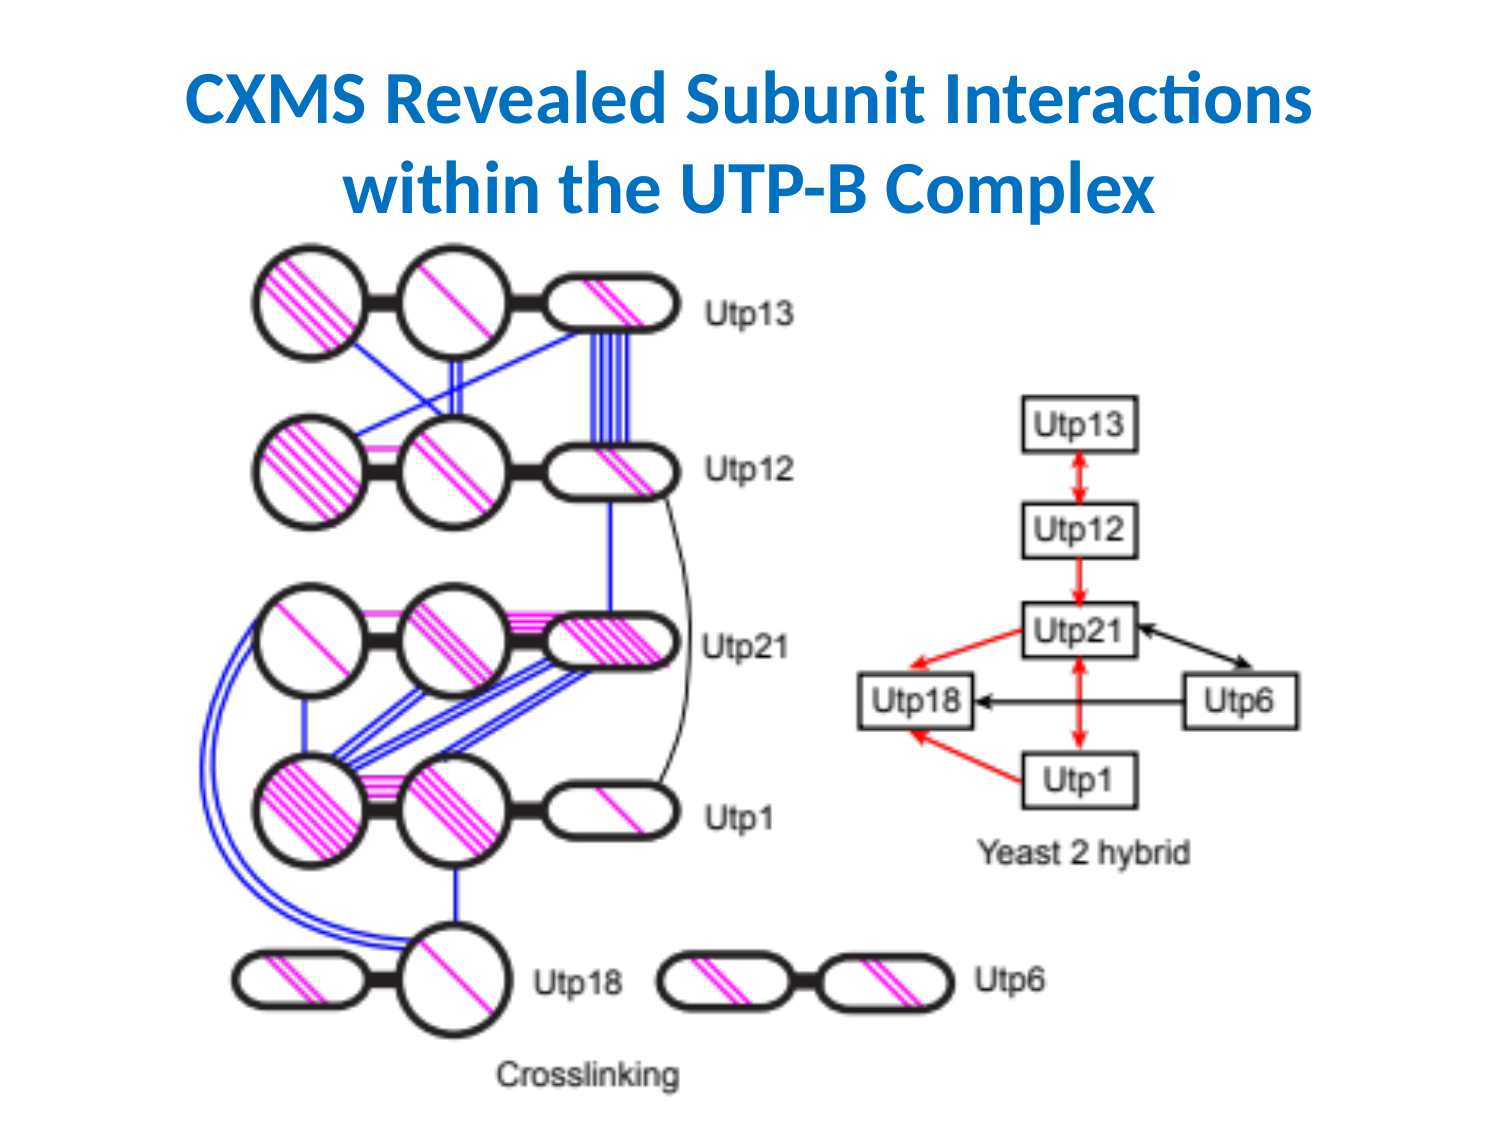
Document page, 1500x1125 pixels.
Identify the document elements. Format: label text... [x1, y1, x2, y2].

picture [168, 221, 1321, 1125]
title CXMS Revealed Subunit Interactions within the UTP-B Complex [75, 45, 1425, 233]
